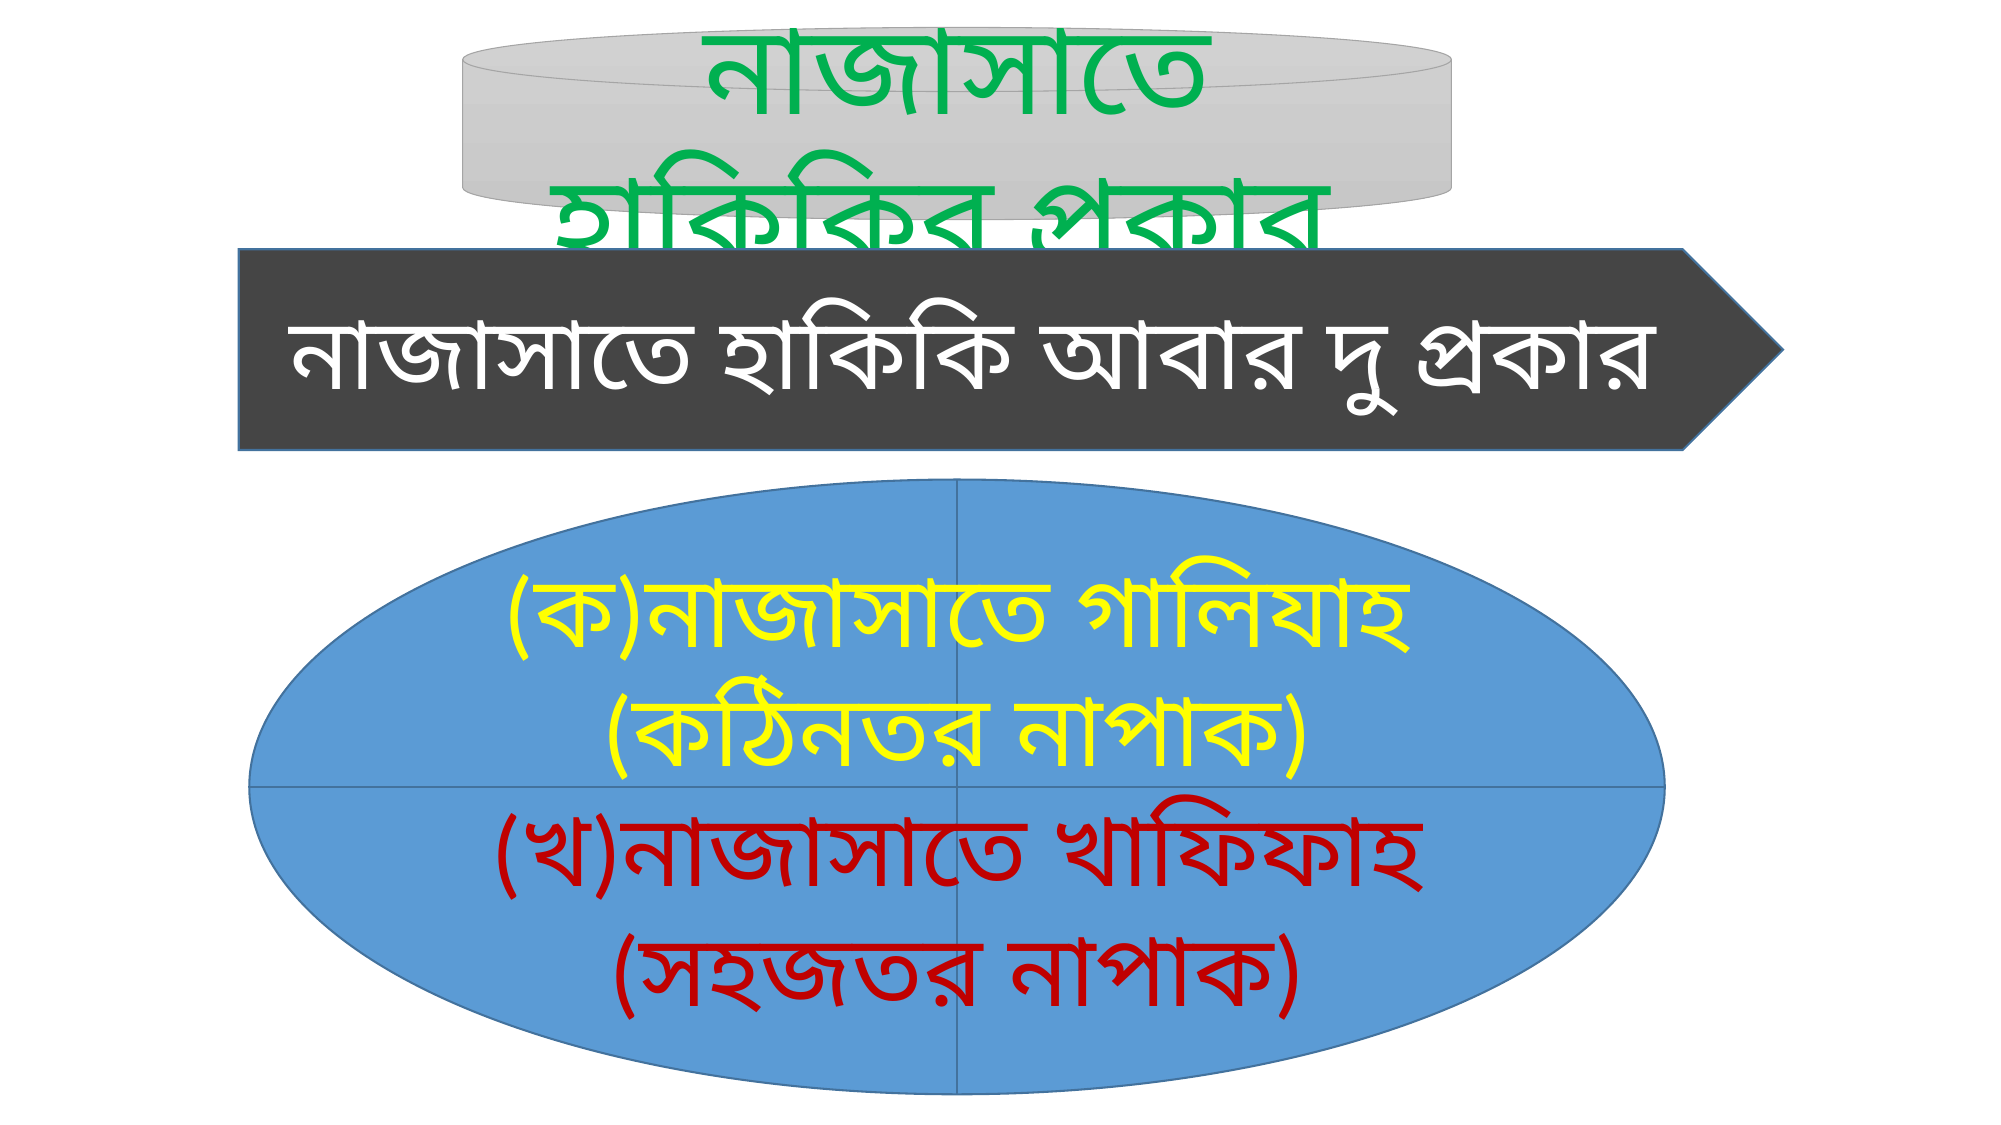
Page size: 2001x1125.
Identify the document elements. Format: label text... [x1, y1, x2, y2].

text_box নাজাসাতে হাকিকি আবার দু প্রকার [237, 248, 1785, 452]
text_box নাজাসাতে হাকিকির প্রকার [462, 26, 1452, 221]
text_box (ক)নাজাসাতে গালিযাহ (কঠিনতর নাপাক) (খ)নাজাসাতে খাফিফাহ (সহজতর নাপাক) [248, 478, 1666, 1096]
